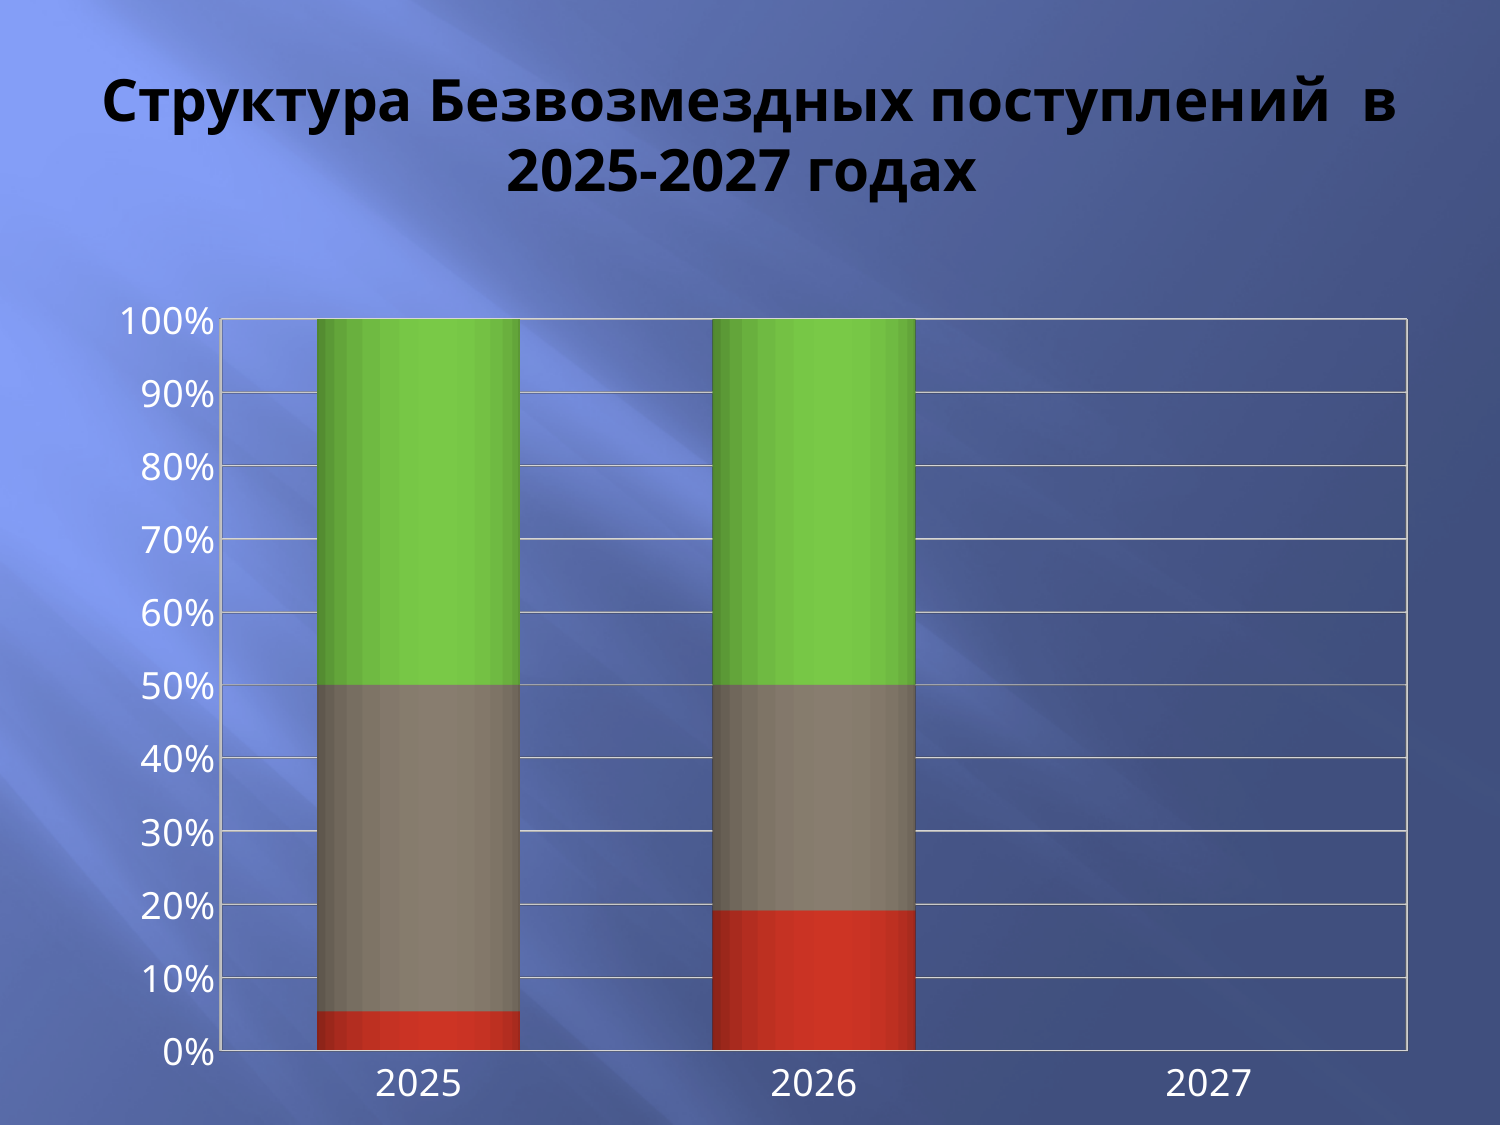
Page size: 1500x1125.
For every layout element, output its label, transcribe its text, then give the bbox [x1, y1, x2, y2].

title Структура Безвозмездных поступлений в 2025-2027 годах [75, 43, 1425, 223]
chart [88, 276, 1439, 1125]
